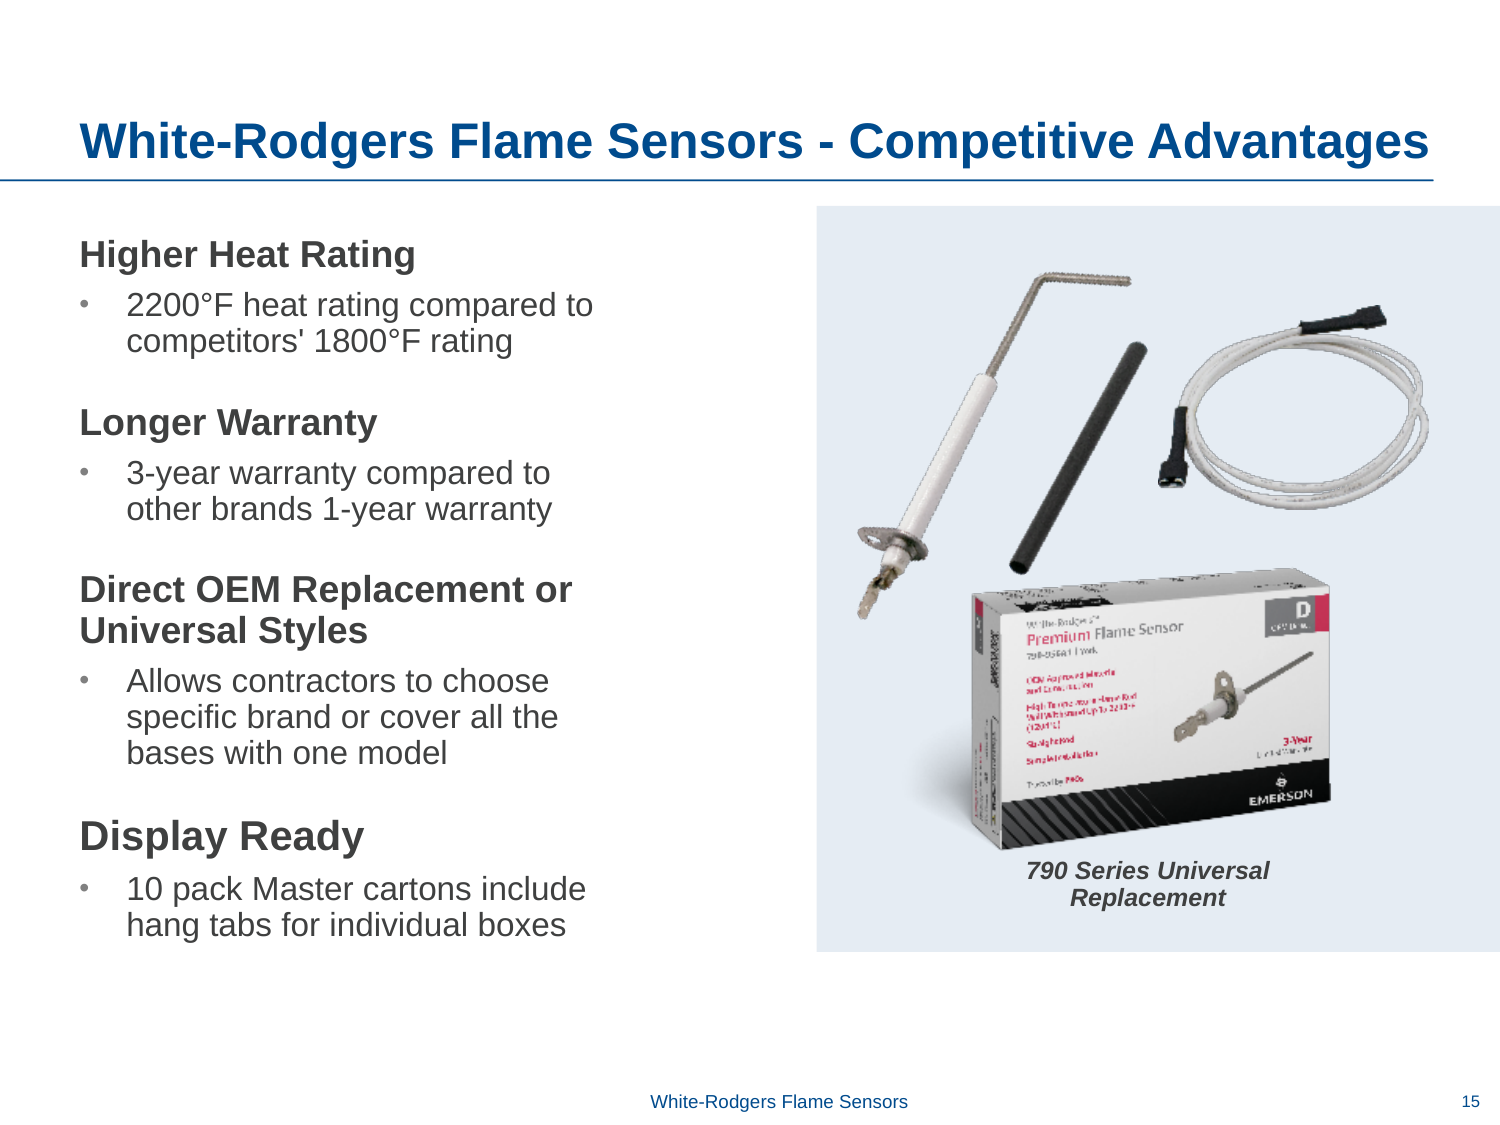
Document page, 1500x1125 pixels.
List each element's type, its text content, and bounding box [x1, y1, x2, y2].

text_box Higher Heat Rating 2200°F heat rating compared to competitors' 1800°F rating Longer Warranty 3-year warranty compared to other brands 1-year warranty Direct OEM Replacement or Universal Styles Allows contractors to choose specific brand or cover all the bases with one model Display Ready 10 pack Master cartons include hang tabs for individual boxes [64, 219, 635, 1010]
picture [730, 207, 1436, 932]
title White-Rodgers Flame Sensors - Competitive Advantages [64, 20, 1500, 177]
text_box [816, 205, 1500, 952]
